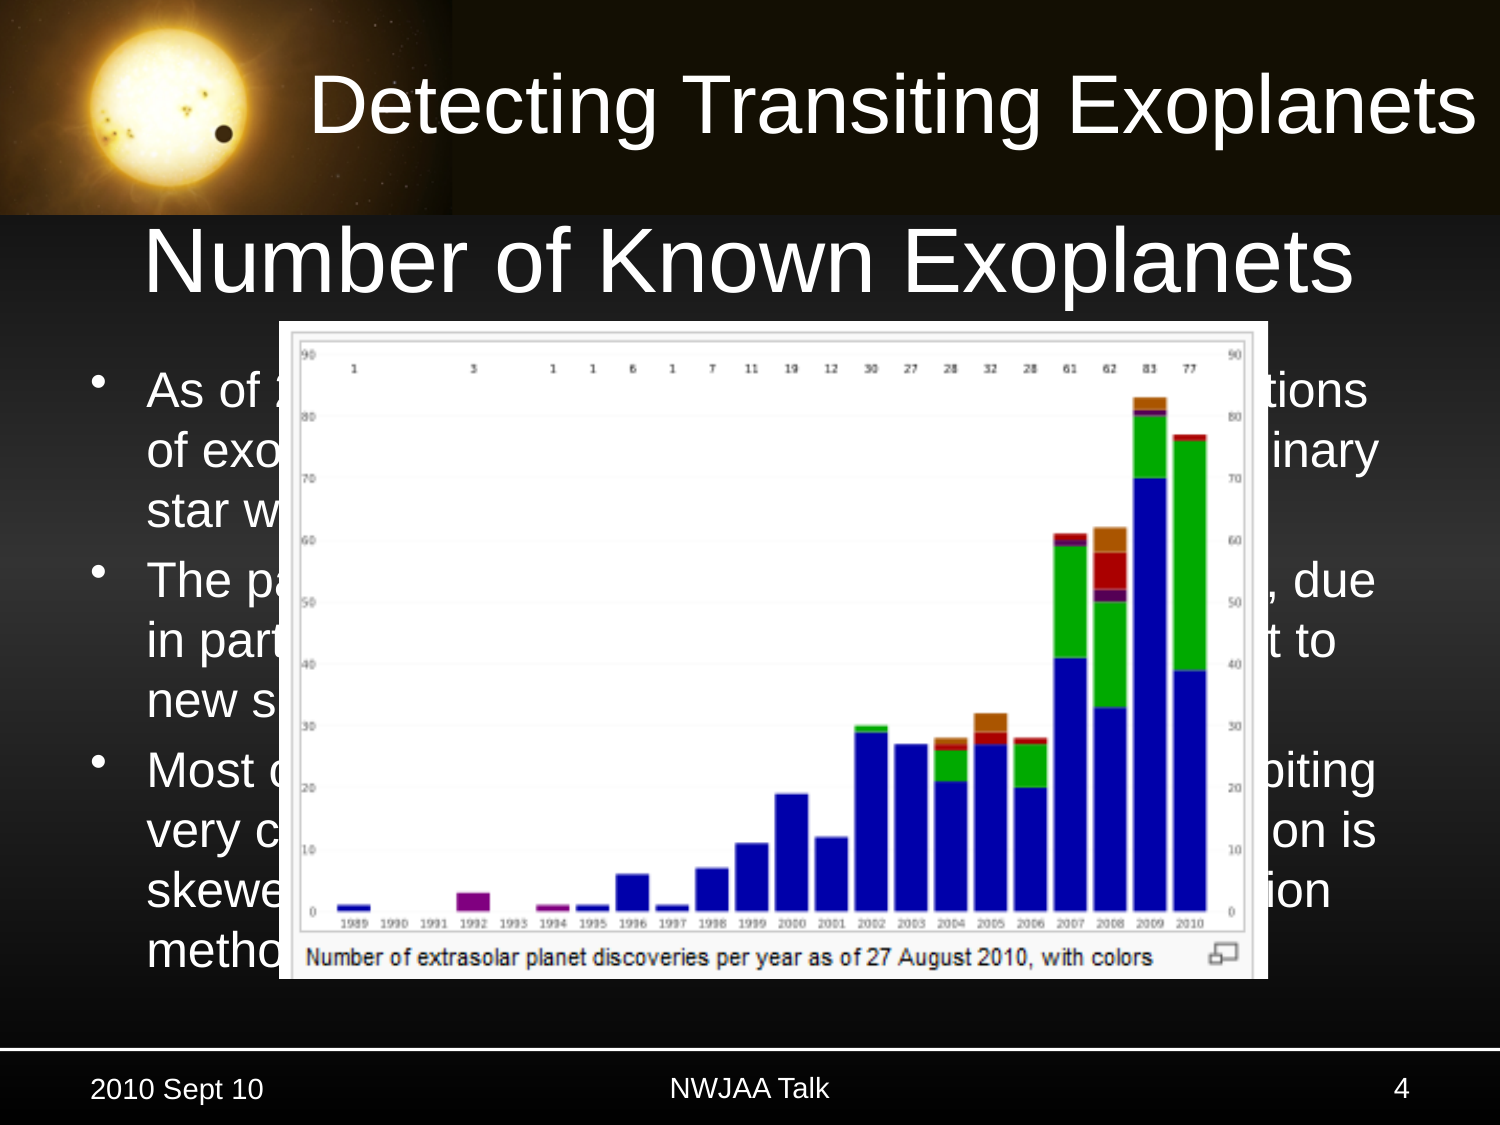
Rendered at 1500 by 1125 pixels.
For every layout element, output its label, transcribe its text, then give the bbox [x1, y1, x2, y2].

footer NWJAA Talk [512, 1061, 988, 1113]
picture [0, 0, 1500, 215]
slide_number 4 [1074, 1061, 1426, 1113]
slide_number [74, 1062, 426, 1114]
title Number of Known Exoplanets [74, 162, 1426, 349]
list As of 2010 Aug. 27, there are 490 confirmed detections of exoplanets, yet the first exoplanet around an ordinary star was announced only in 1995. The pace of new discoveries is growing ever faster, due in part to organized groundbased efforts and in part to new space missions. Most of the known exoplanets are “hot Jupiters” orbiting very close to their parent star, but the size distribution is skewed by the sampling bias inherent in the detection methods, which will be discussed later. [74, 349, 1426, 1006]
picture [278, 321, 1269, 979]
